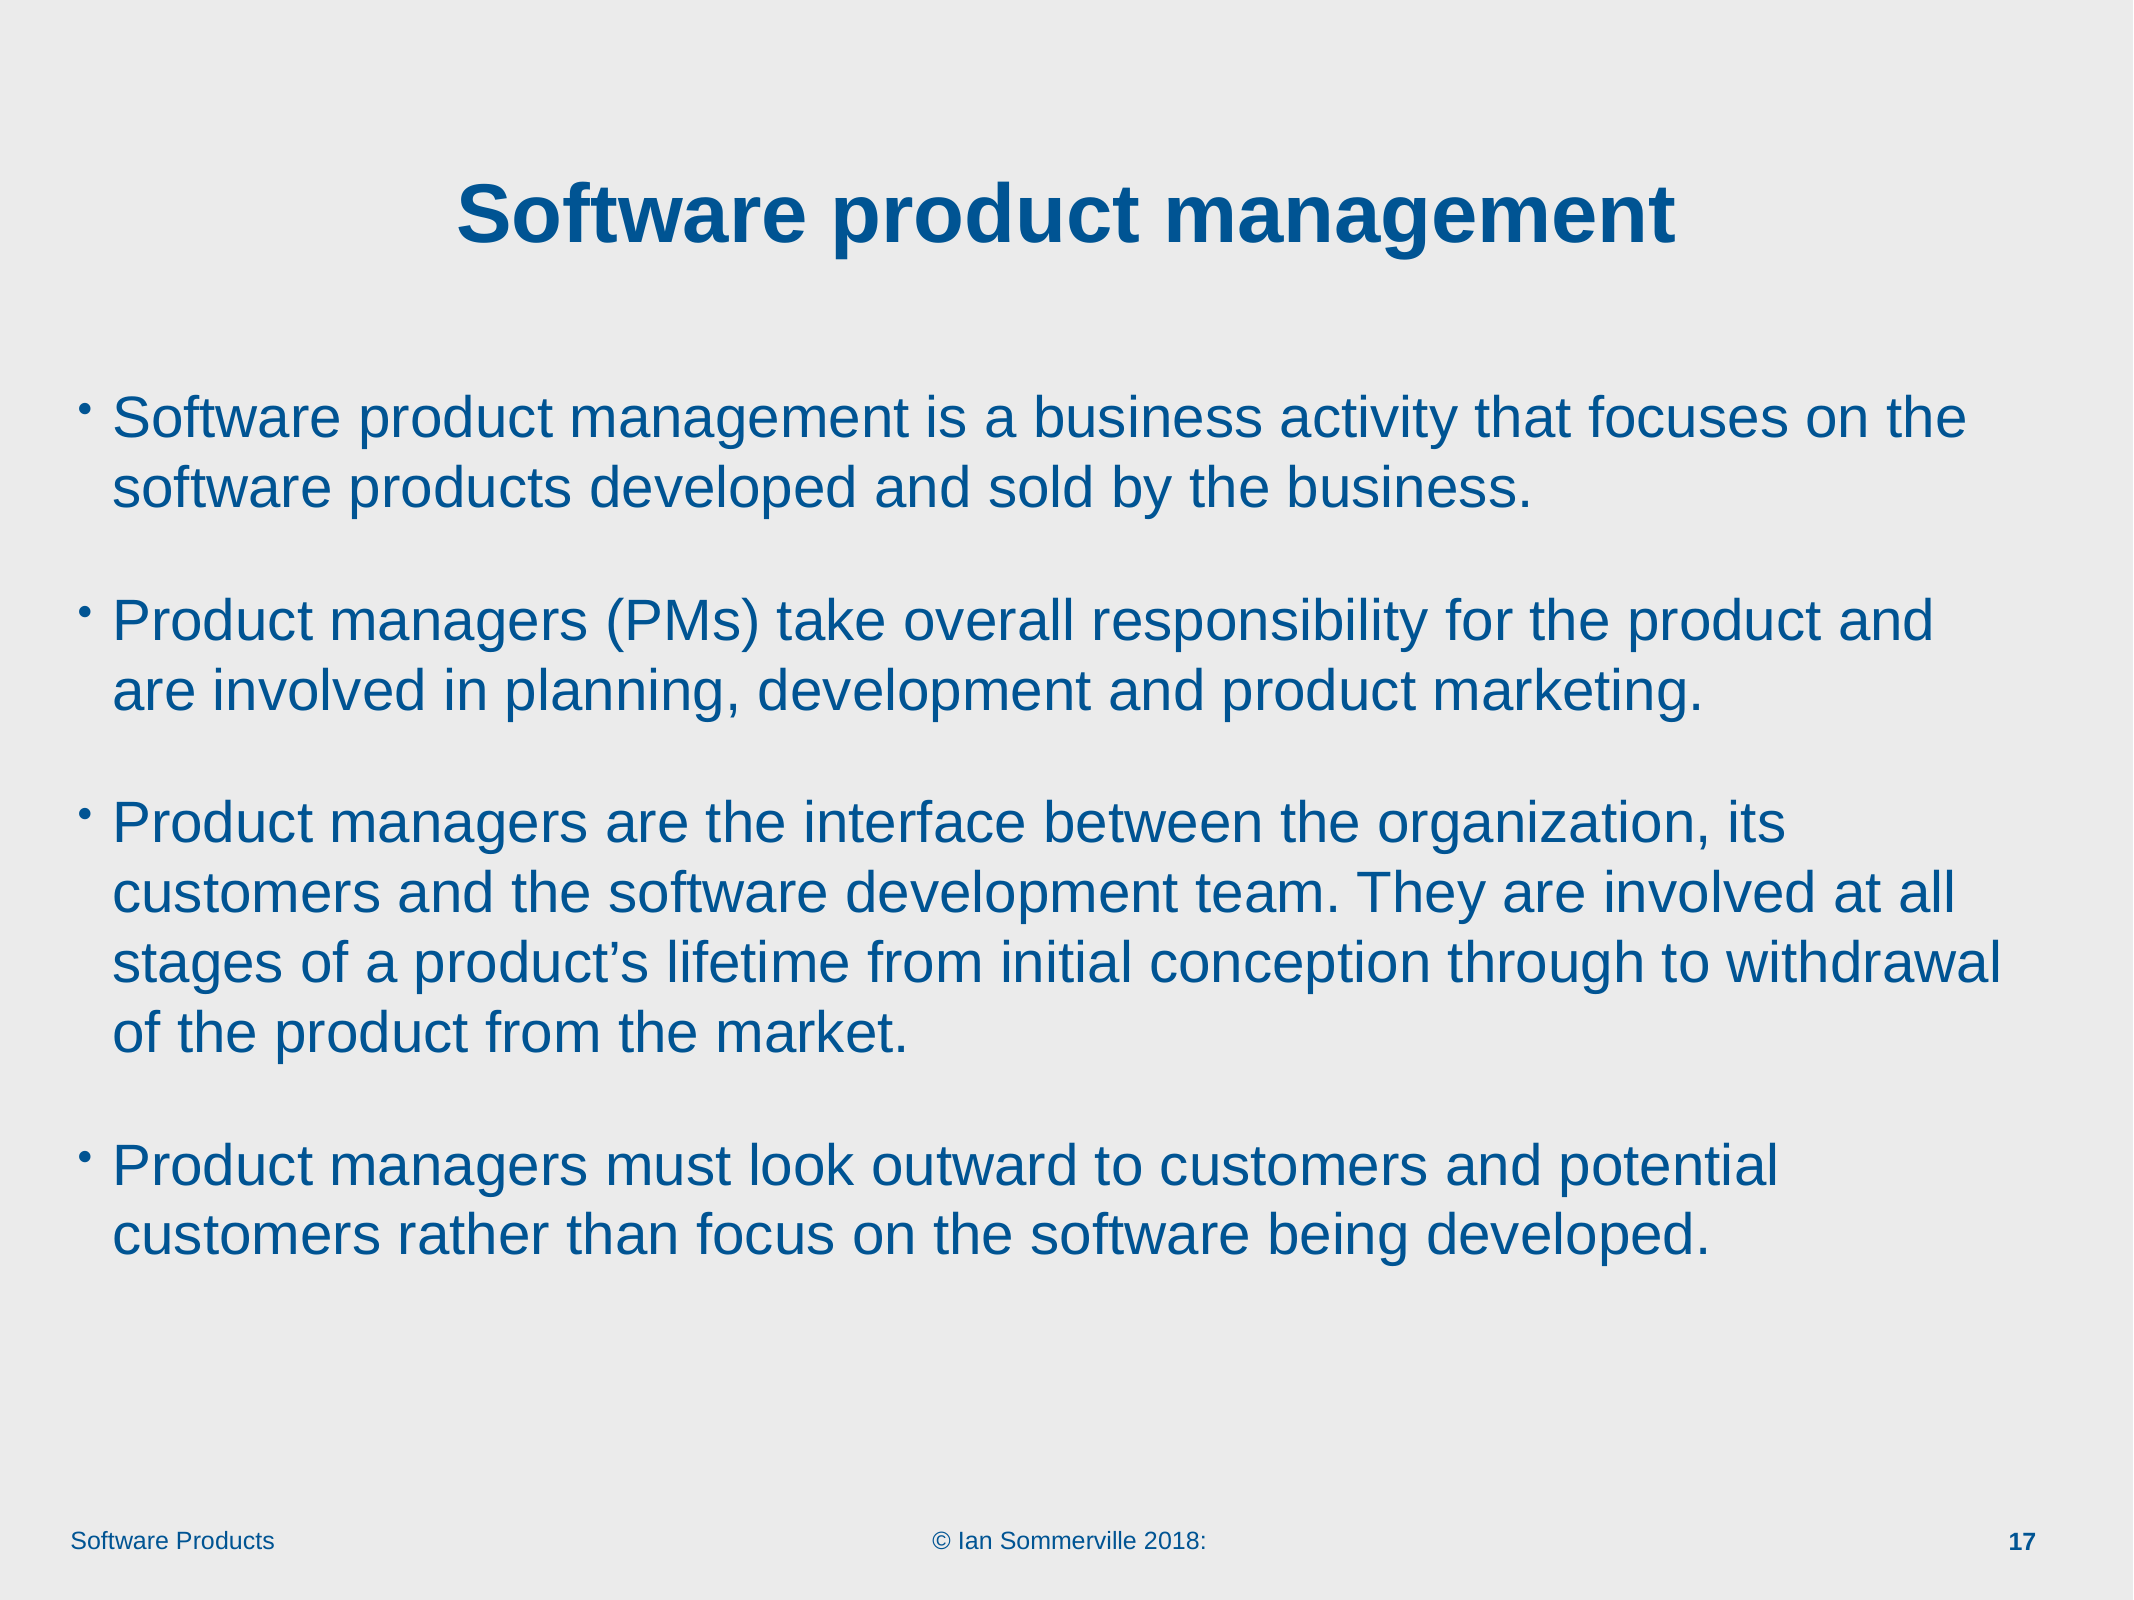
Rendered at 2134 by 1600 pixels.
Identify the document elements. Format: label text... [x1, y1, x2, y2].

list Software product management is a business activity that focuses on the software products developed and sold by the business. Product managers (PMs) take overall responsibility for the product and are involved in planning, development and product marketing. Product managers are the interface between the organization, its customers and the software development team. They are involved at all stages of a product’s lifetime from initial conception through to withdrawal of the product from the market. Product managers must look outward to customers and potential customers rather than focus on the software being developed. [68, 370, 2016, 1454]
slide_number 17 [1997, 1516, 2046, 1563]
title Software product management [106, 66, 2027, 353]
